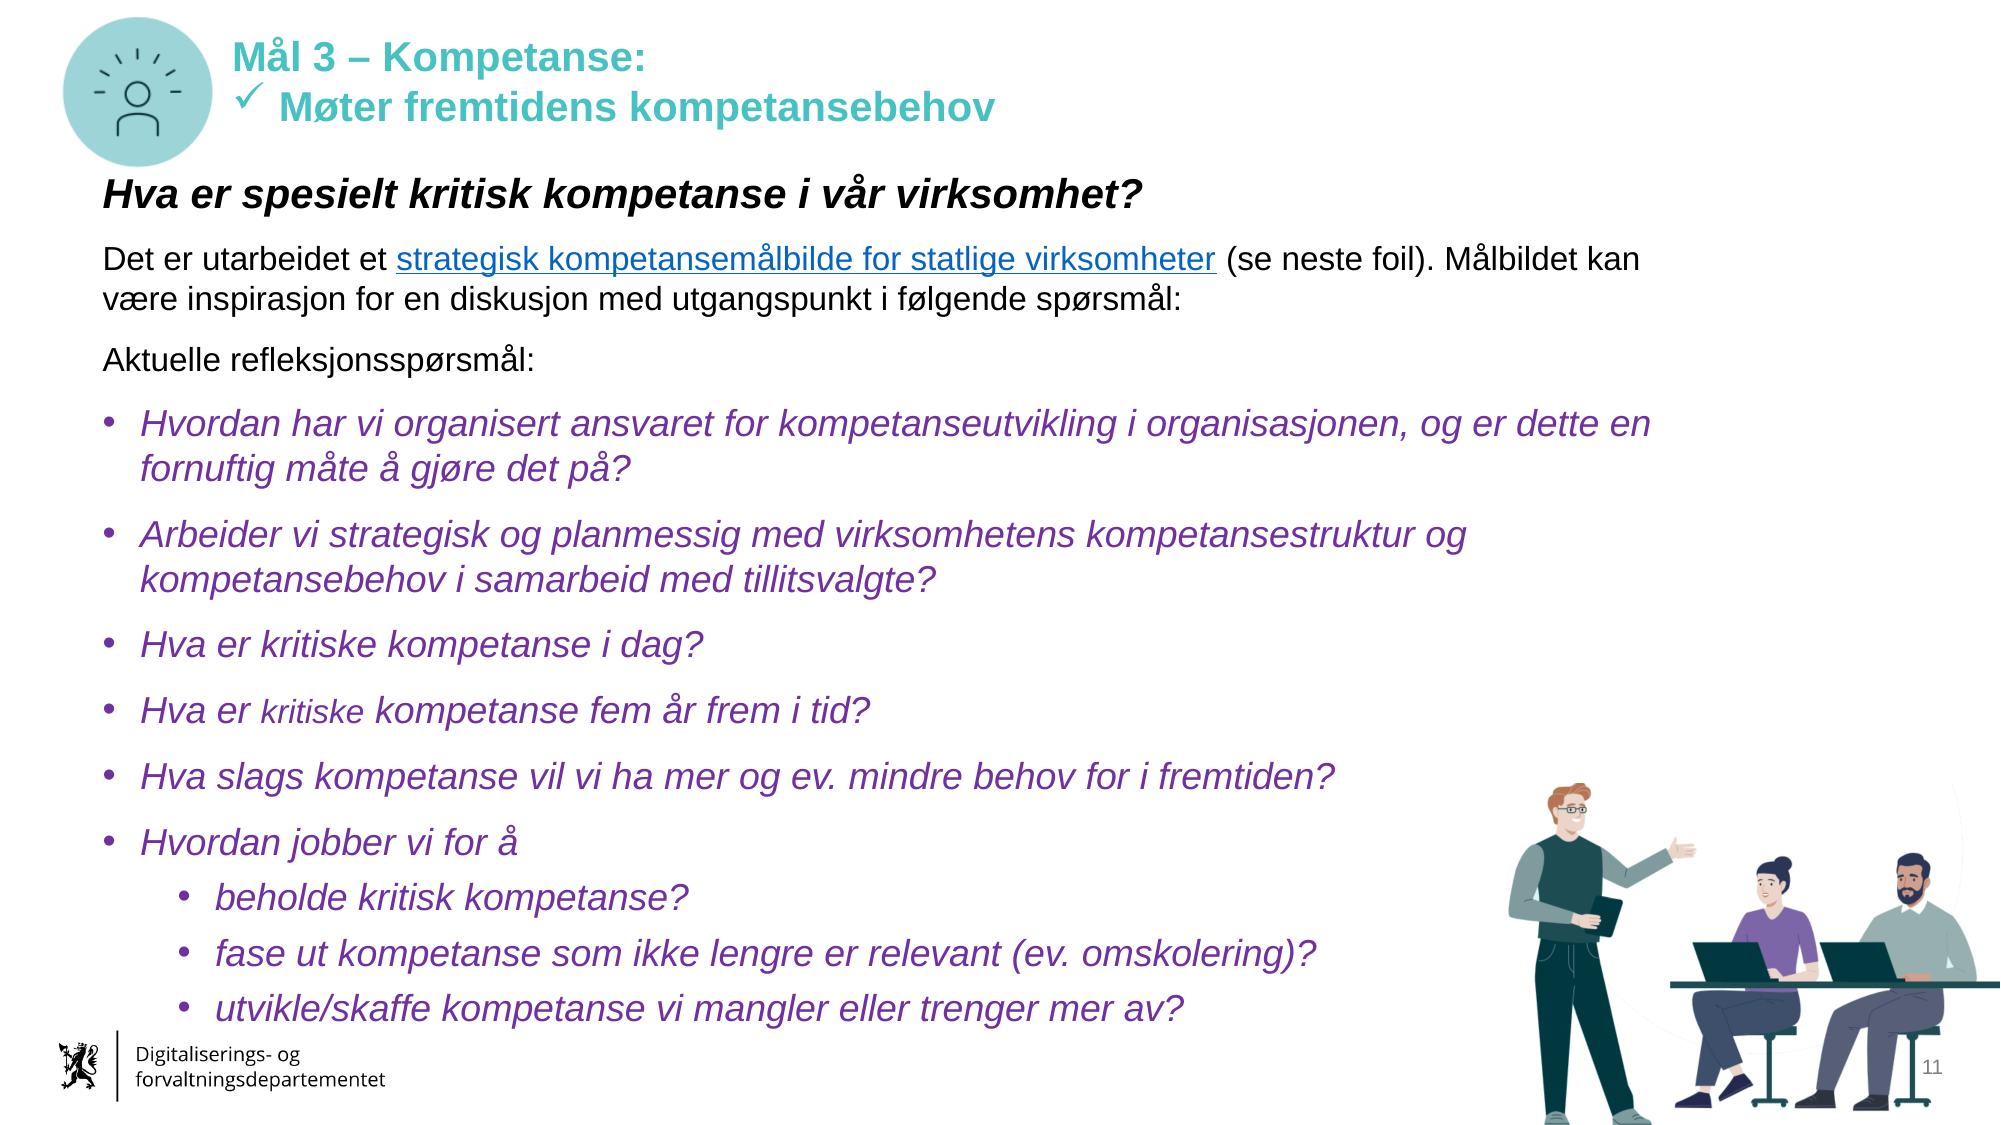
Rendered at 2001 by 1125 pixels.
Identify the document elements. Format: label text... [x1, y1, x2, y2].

text_box Mål 3 – Kompetanse: Møter fremtidens kompetansebehov [218, 21, 1941, 137]
picture [57, 14, 218, 173]
picture [1499, 783, 2000, 1125]
text_box Hva er spesielt kritisk kompetanse i vår virksomhet? Det er utarbeidet et strategisk kompetansemålbilde for statlige virksomheter (se neste foil). Målbildet kan være inspirasjon for en diskusjon med utgangspunkt i følgende spørsmål: Aktuelle refleksjonsspørsmål: Hvordan har vi organisert ansvaret for kompetanseutvikling i organisasjonen, og er dette en fornuftig måte å gjøre det på? Arbeider vi strategisk og planmessig med virksomhetens kompetansestruktur og kompetansebehov i samarbeid med tillitsvalgte? Hva er kritiske kompetanse i dag? Hva er kritiske kompetanse fem år frem i tid? Hva slags kompetanse vil vi ha mer og ev. mindre behov for i fremtiden? Hvordan jobber vi for å beholde kritisk kompetanse? fase ut kompetanse som ikke lengre er relevant (ev. omskolering)? utvikle/skaffe kompetanse vi mangler eller trenger mer av? [87, 158, 1741, 1088]
picture [59, 1030, 385, 1102]
